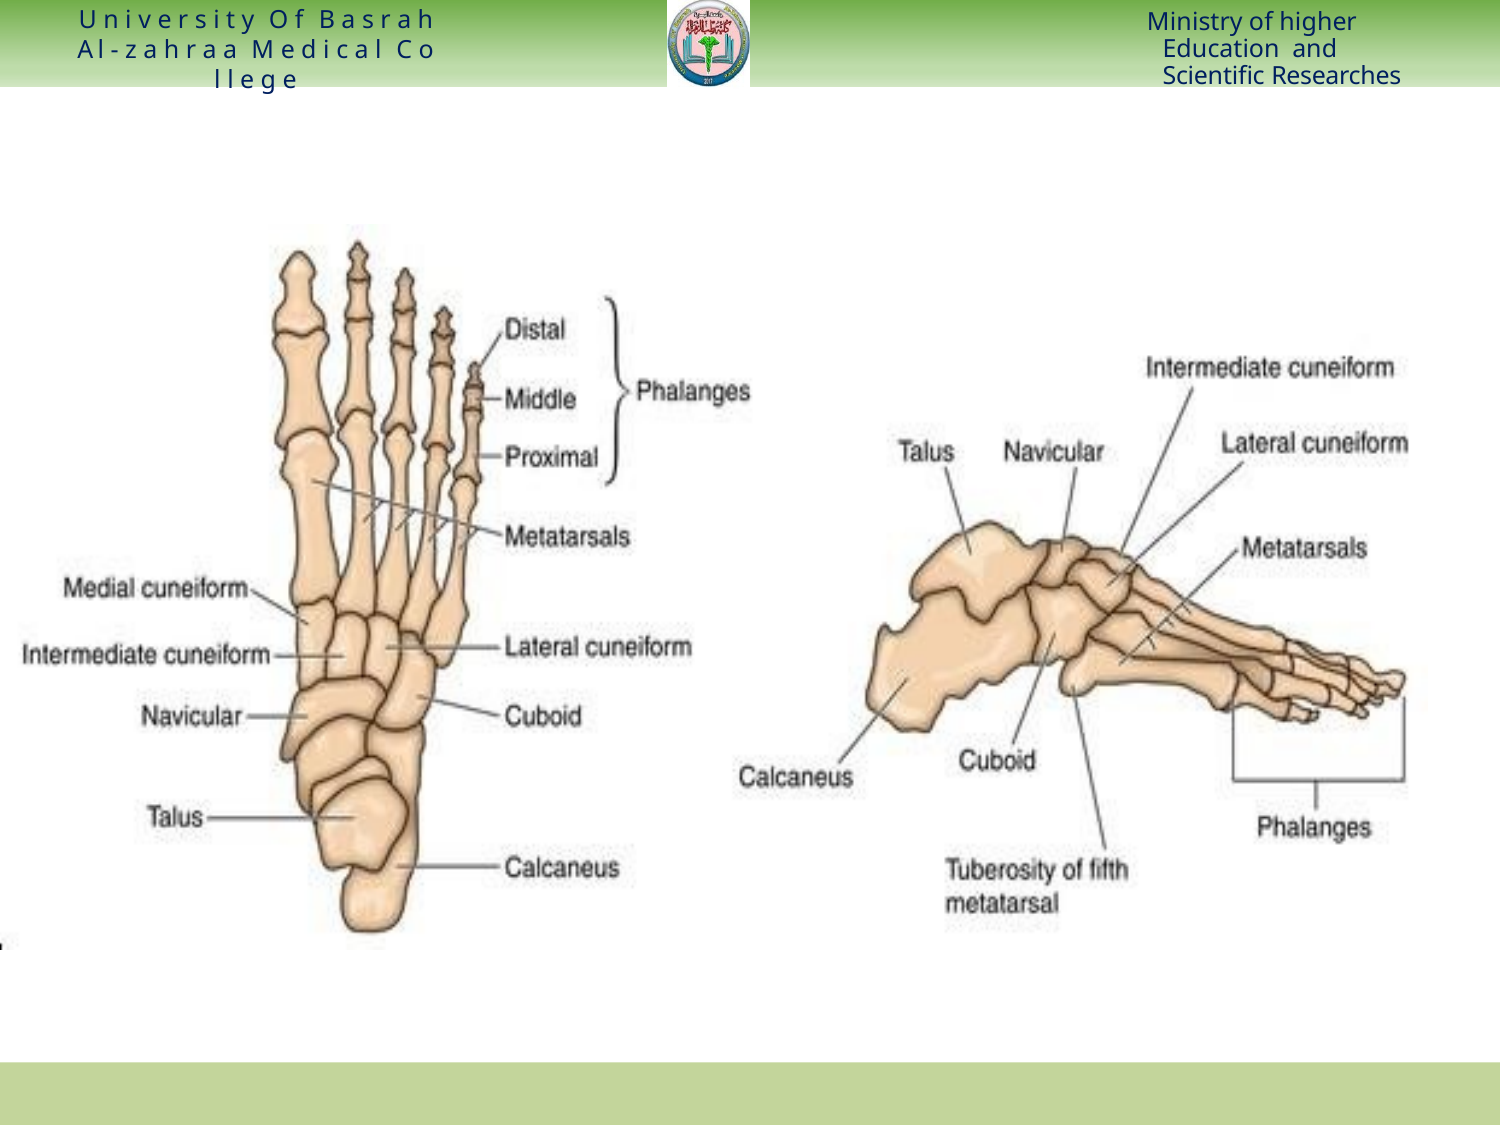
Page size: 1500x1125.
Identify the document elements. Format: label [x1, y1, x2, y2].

picture [0, 0, 1500, 90]
text_box [0, 1062, 1500, 1125]
picture [0, 224, 1428, 951]
